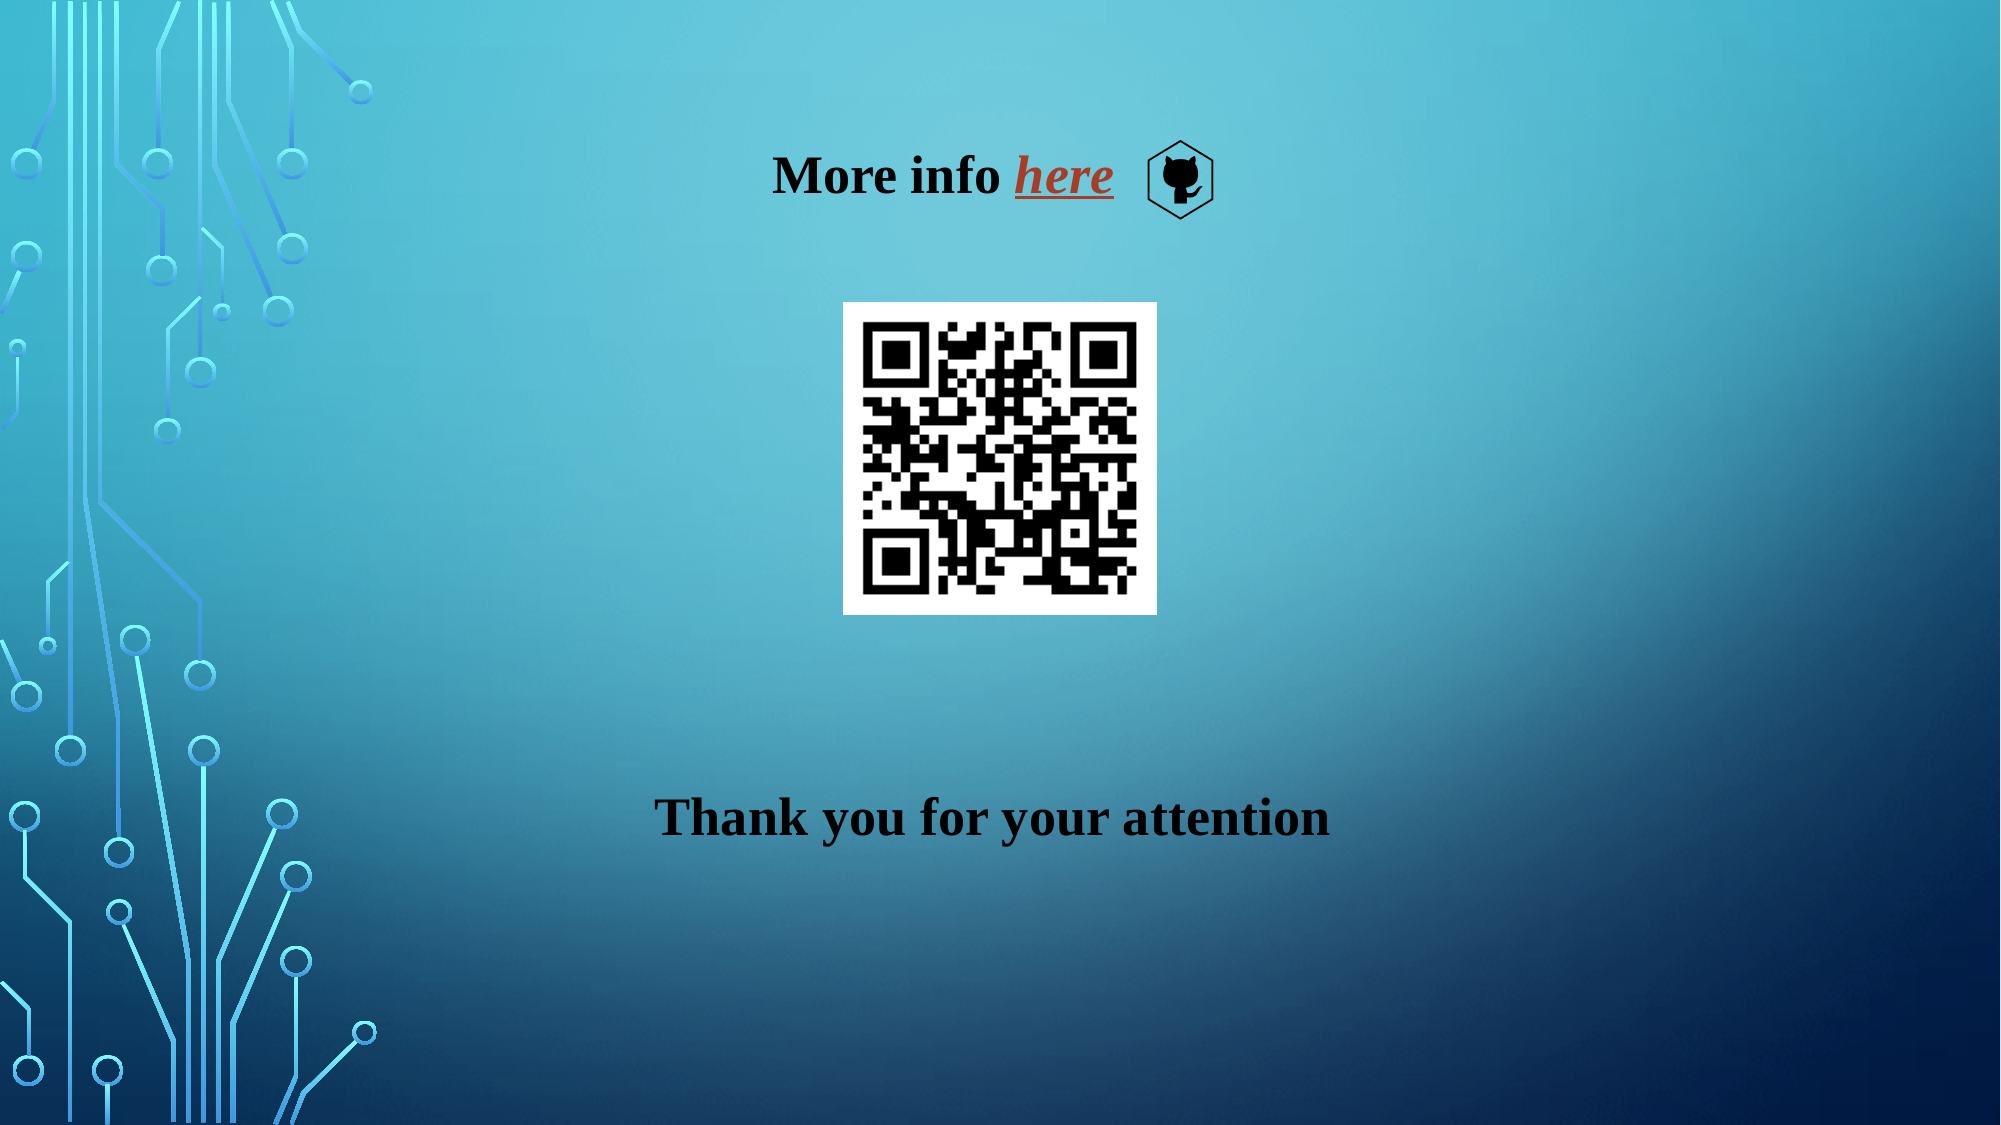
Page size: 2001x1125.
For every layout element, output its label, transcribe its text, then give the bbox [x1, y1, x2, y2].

text_box Thank you for your attention [289, 719, 1711, 908]
table_header More info here [629, 137, 1271, 212]
picture [1139, 138, 1221, 220]
picture [843, 301, 1157, 615]
